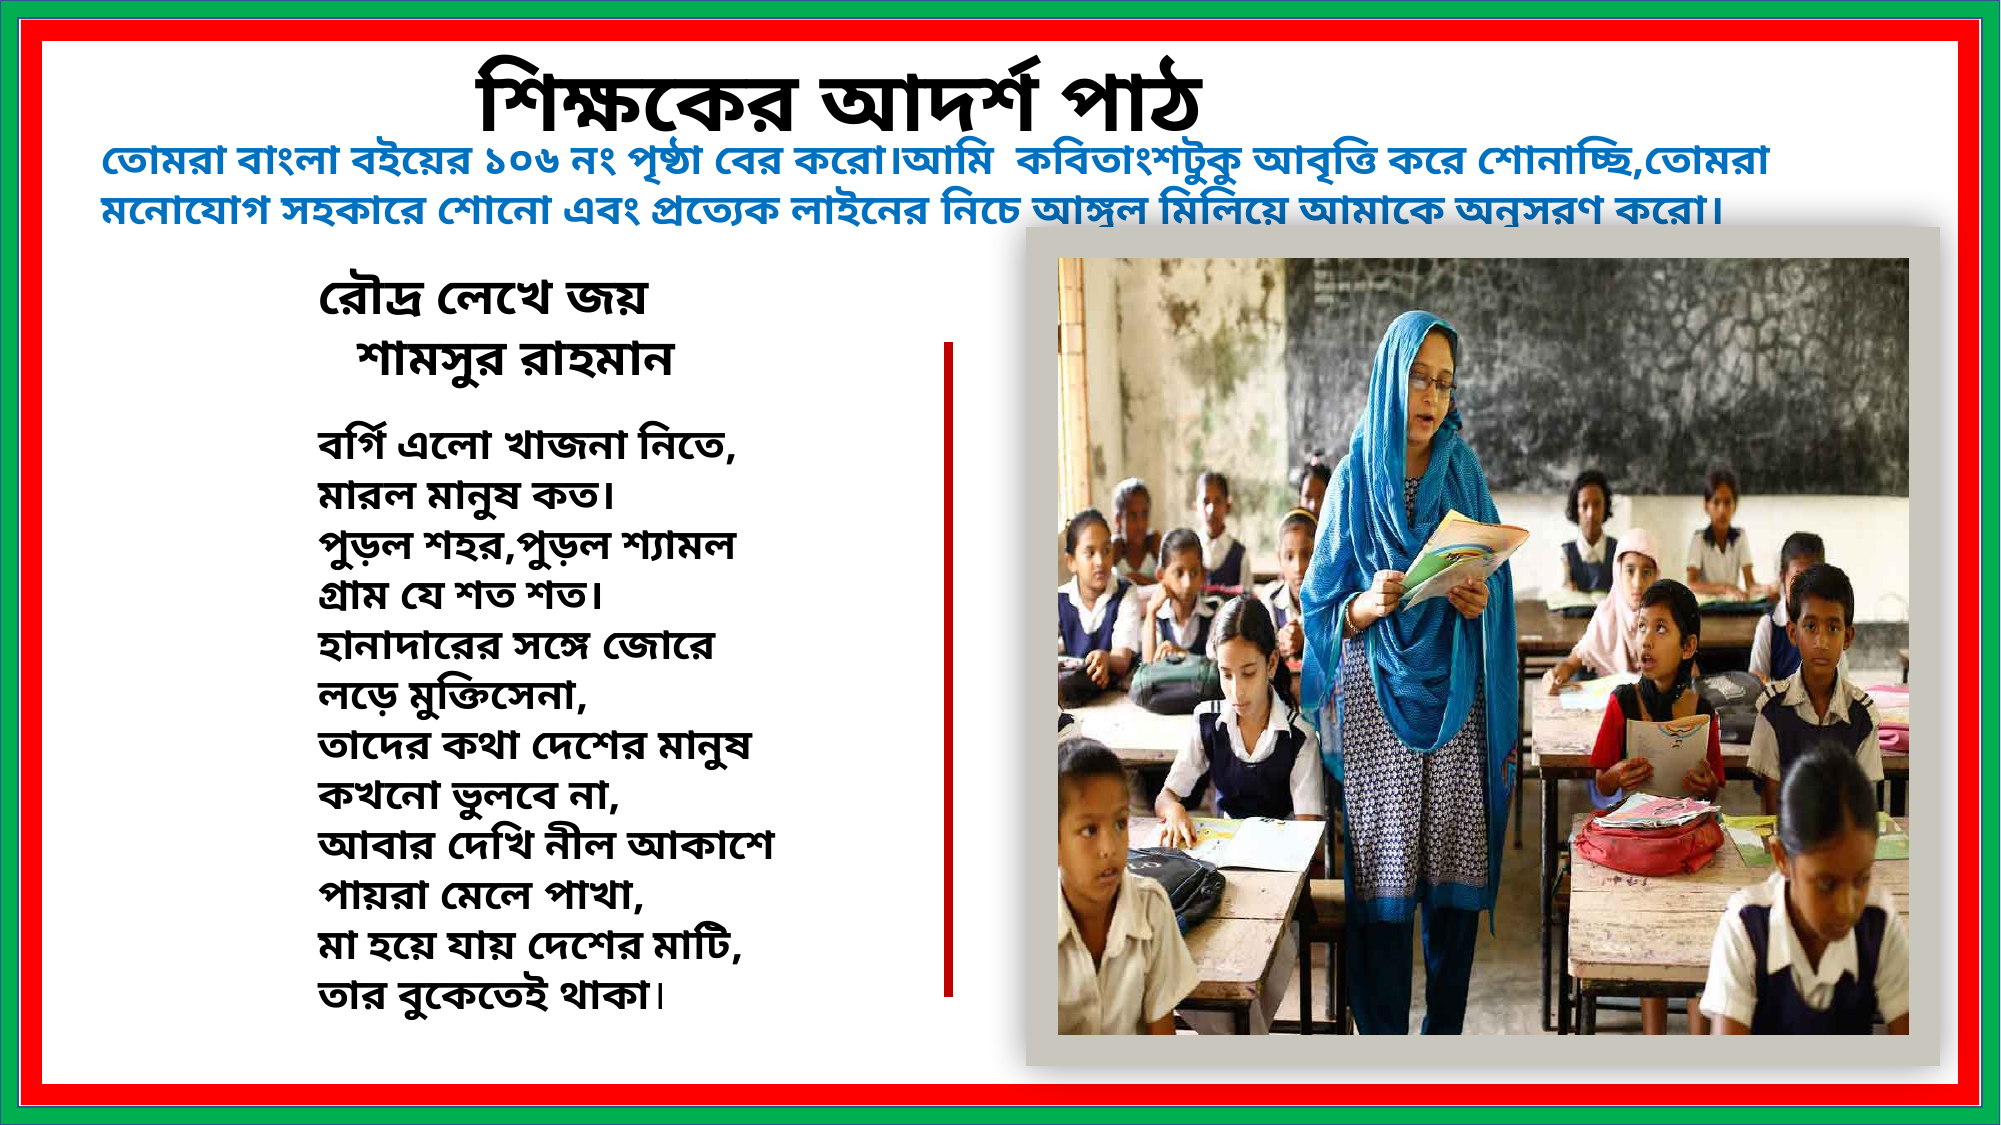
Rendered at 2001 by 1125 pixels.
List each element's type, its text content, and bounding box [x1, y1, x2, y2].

picture [1057, 257, 1909, 1036]
text_box রৌদ্র লেখে জয় শামসুর রাহমান [303, 257, 892, 393]
text_box বর্গি এলো খাজনা নিতে, মারল মানুষ কত। পুড়ল শহর,পুড়ল শ্যামল গ্রাম যে শত শত। হানাদারের সঙ্গে জোরে লড়ে মুক্তিসেনা, তাদের কথা দেশের মানুষ কখনো ভুলবে না, আবার দেখি নীল আকাশে পায়রা মেলে পাখা, মা হয়ে যায় দেশের মাটি, তার বুকেতেই থাকা। [303, 410, 943, 1125]
text_box শিক্ষকের আদর্শ পাঠ [462, 41, 1322, 125]
text_box তোমরা বাংলা বইয়ের ১০৬ নং পৃষ্ঠা বের করো।আমি কবিতাংশটুকু আবৃত্তি করে শোনাচ্ছি,তোমরা মনোযোগ সহকারে শোনো এবং প্রত্যেক লাইনের নিচে আঙ্গুল মিলিয়ে আমাকে অনুসরণ করো। [86, 125, 1948, 241]
